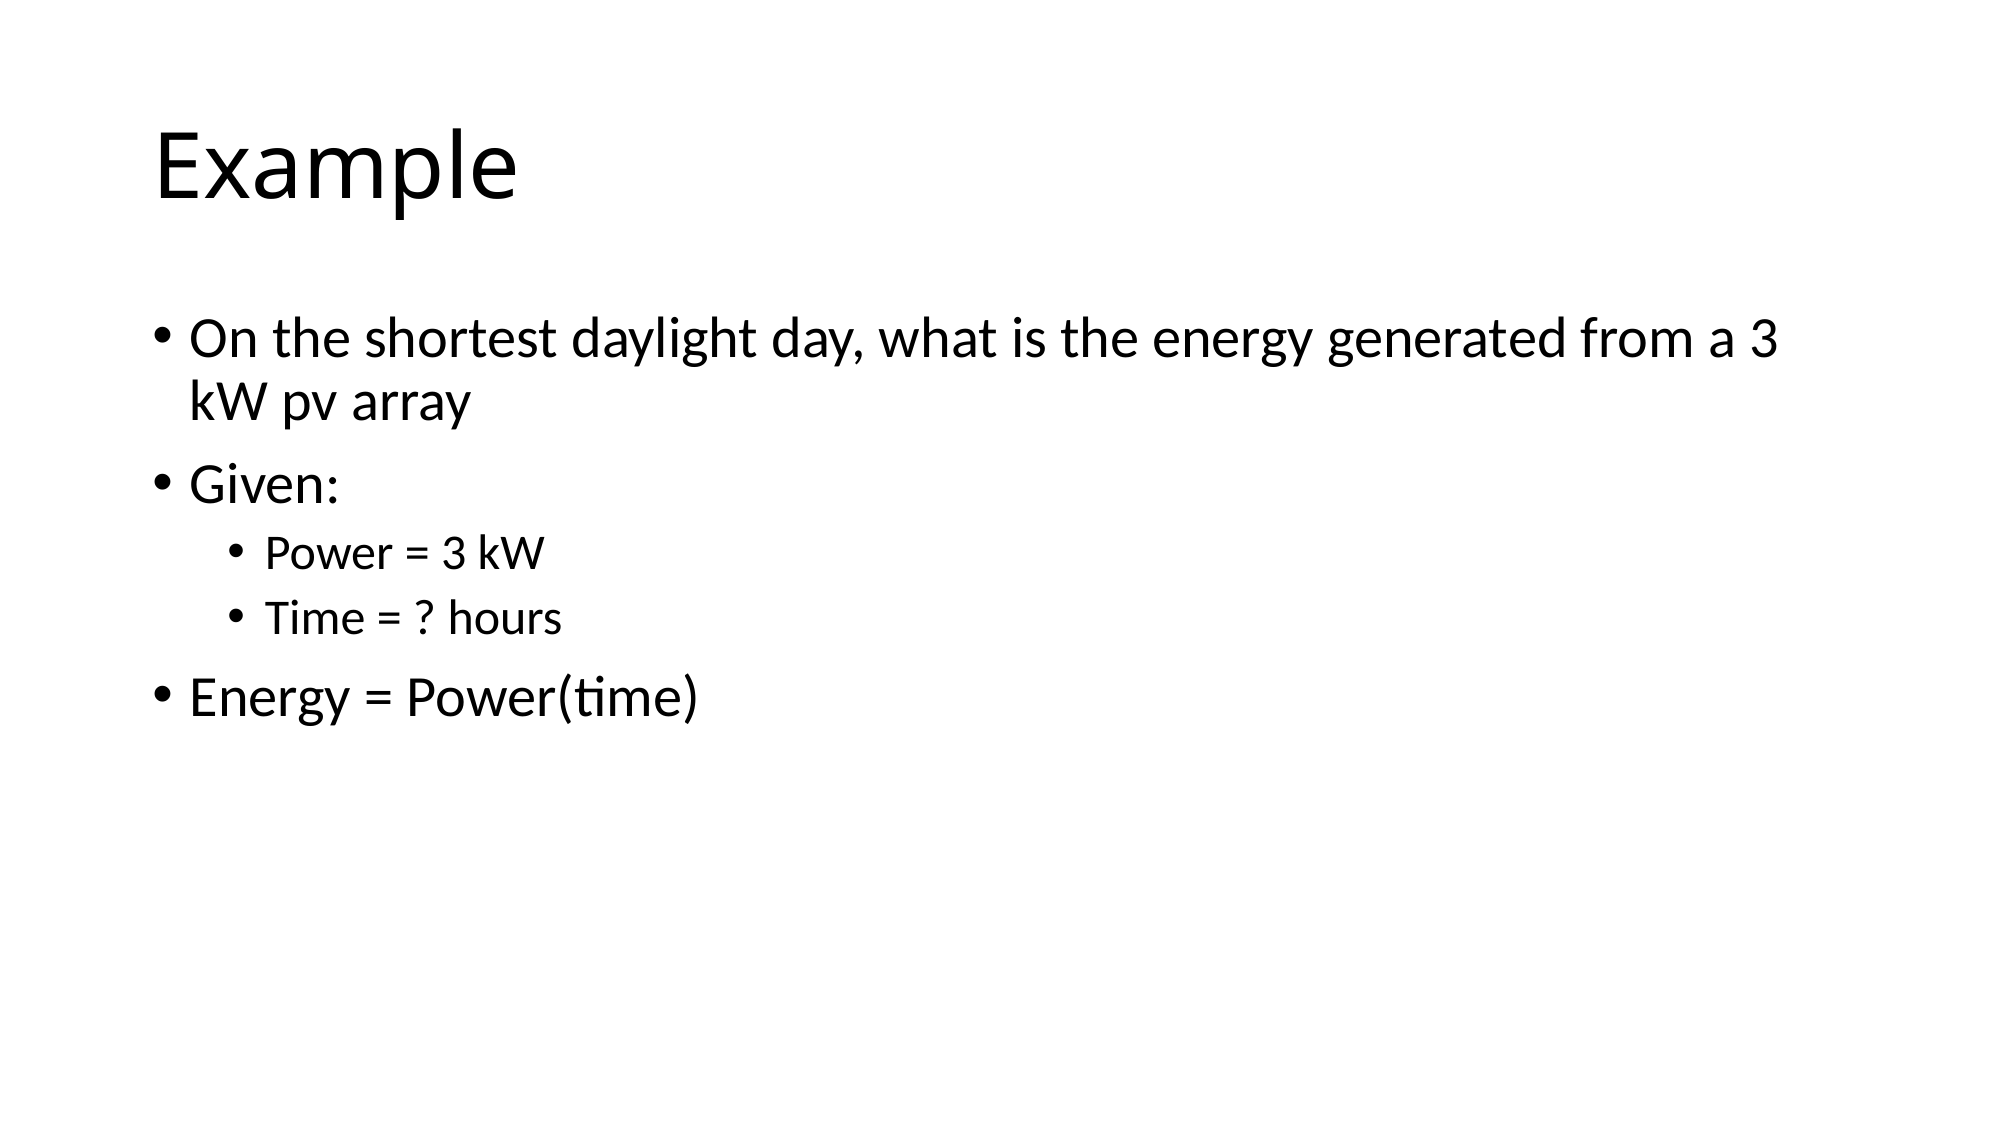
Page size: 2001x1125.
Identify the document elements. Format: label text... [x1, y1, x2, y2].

title Example [137, 59, 1863, 278]
